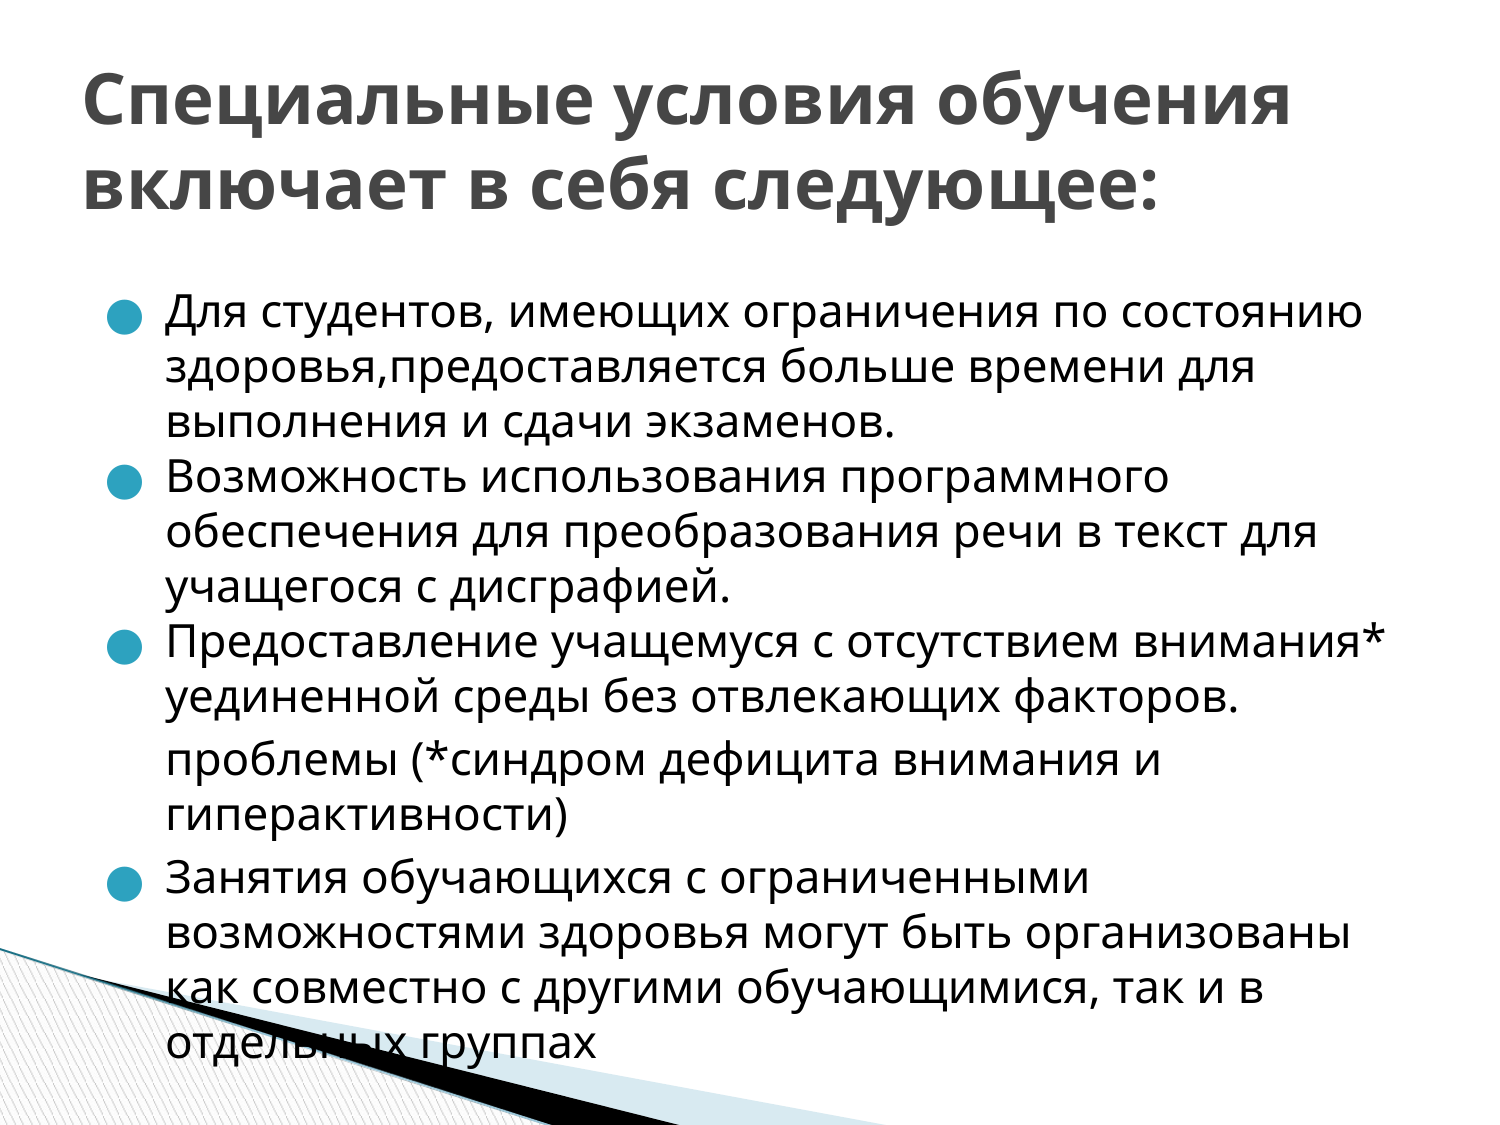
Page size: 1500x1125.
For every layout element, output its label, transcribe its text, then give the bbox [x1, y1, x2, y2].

title Специальные условия обучения включает в себя следующее: [66, 45, 1452, 233]
list Для студентов, имеющих ограничения по состоянию здоровья,предоставляется больше времени для выполнения и сдачи экзаменов. Возможность использования программного обеспечения для преобразования речи в текст для учащегося с дисграфией. Предоставление учащемуся с отсутствием внимания* уединенной среды без отвлекающих факторов. проблемы (*синдром дефицита внимания и гиперактивности) Занятия обучающихся с ограниченными возможностями здоровья могут быть организованы как совместно с другими обучающимися, так и в отдельных группах [75, 273, 1425, 986]
picture [0, 947, 559, 1125]
